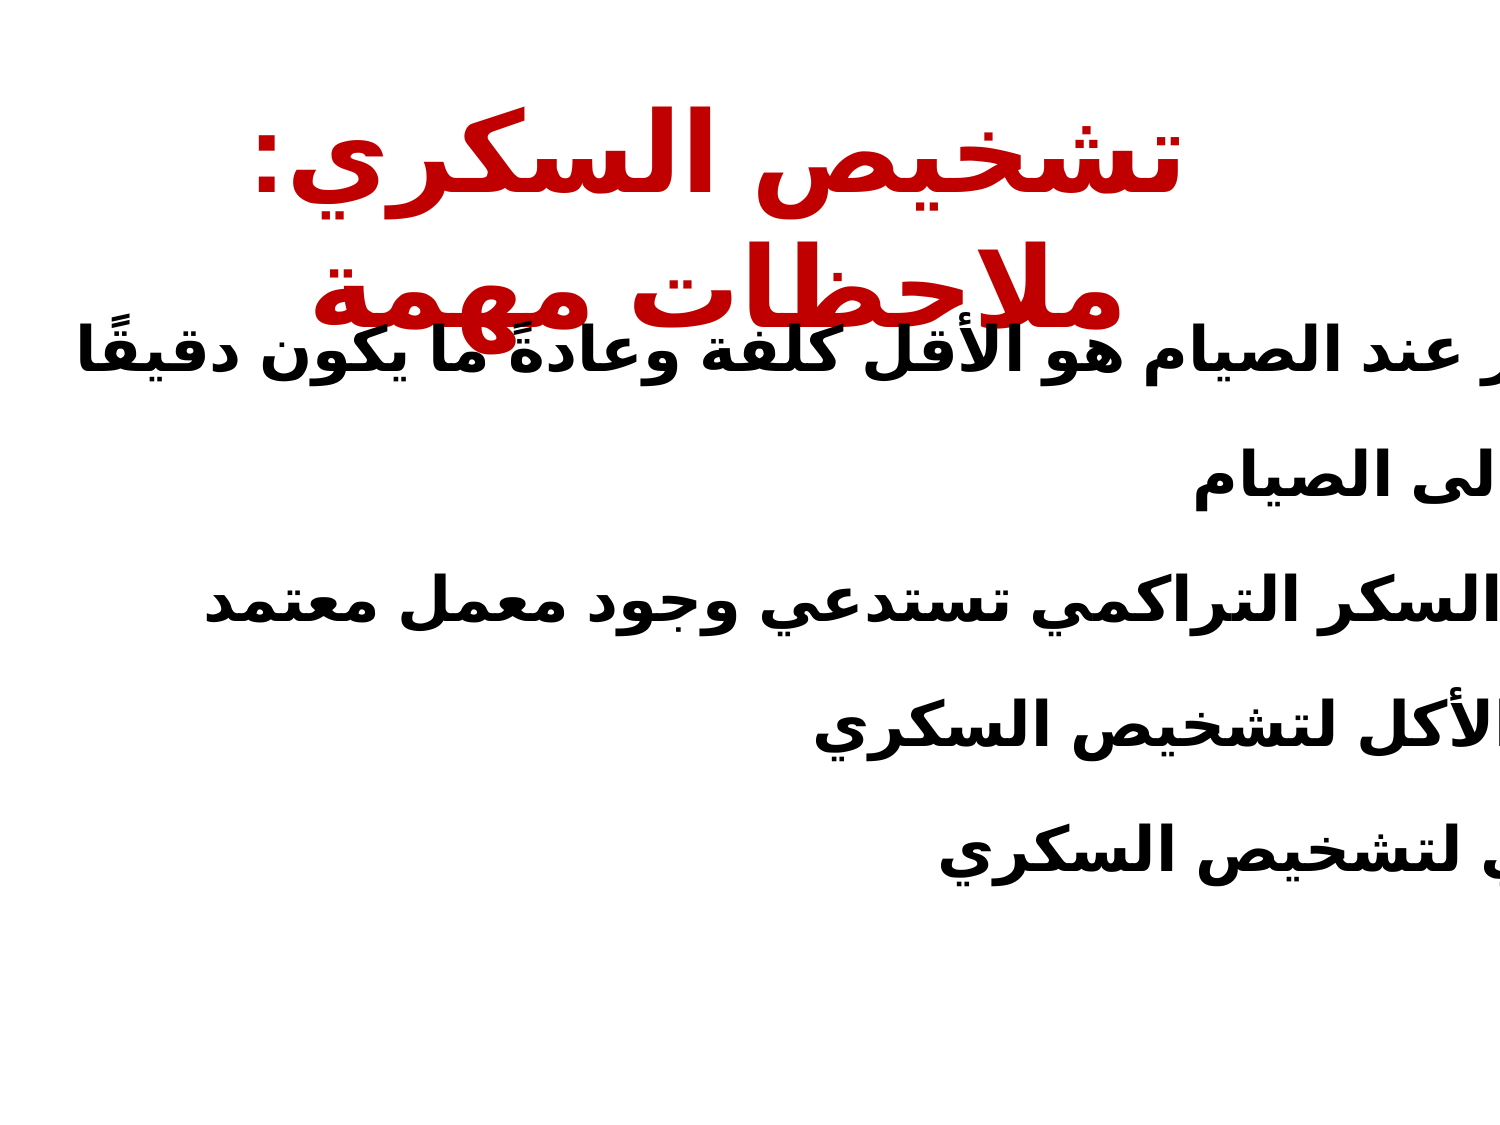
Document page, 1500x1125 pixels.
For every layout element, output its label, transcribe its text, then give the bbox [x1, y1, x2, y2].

text_box تشخيص السكري: ملاحظات مهمة [24, 62, 1413, 325]
text_box كشف السكر عند الصيام هو الأقل كلفة وعادةً ما يكون دقيقًا ● كشف السكر التراكمي لا يحتاج إلى الصيام ● دقة كشف السكر التراكمي تستدعي وجود معمل معتمد ● لا يستعمل تحليل سكر الدم بعد الأكل لتشخيص السكري ● لا يستعمل جهاز الكشف المنزلي لتشخيص السكري ● [0, 412, 1500, 1088]
